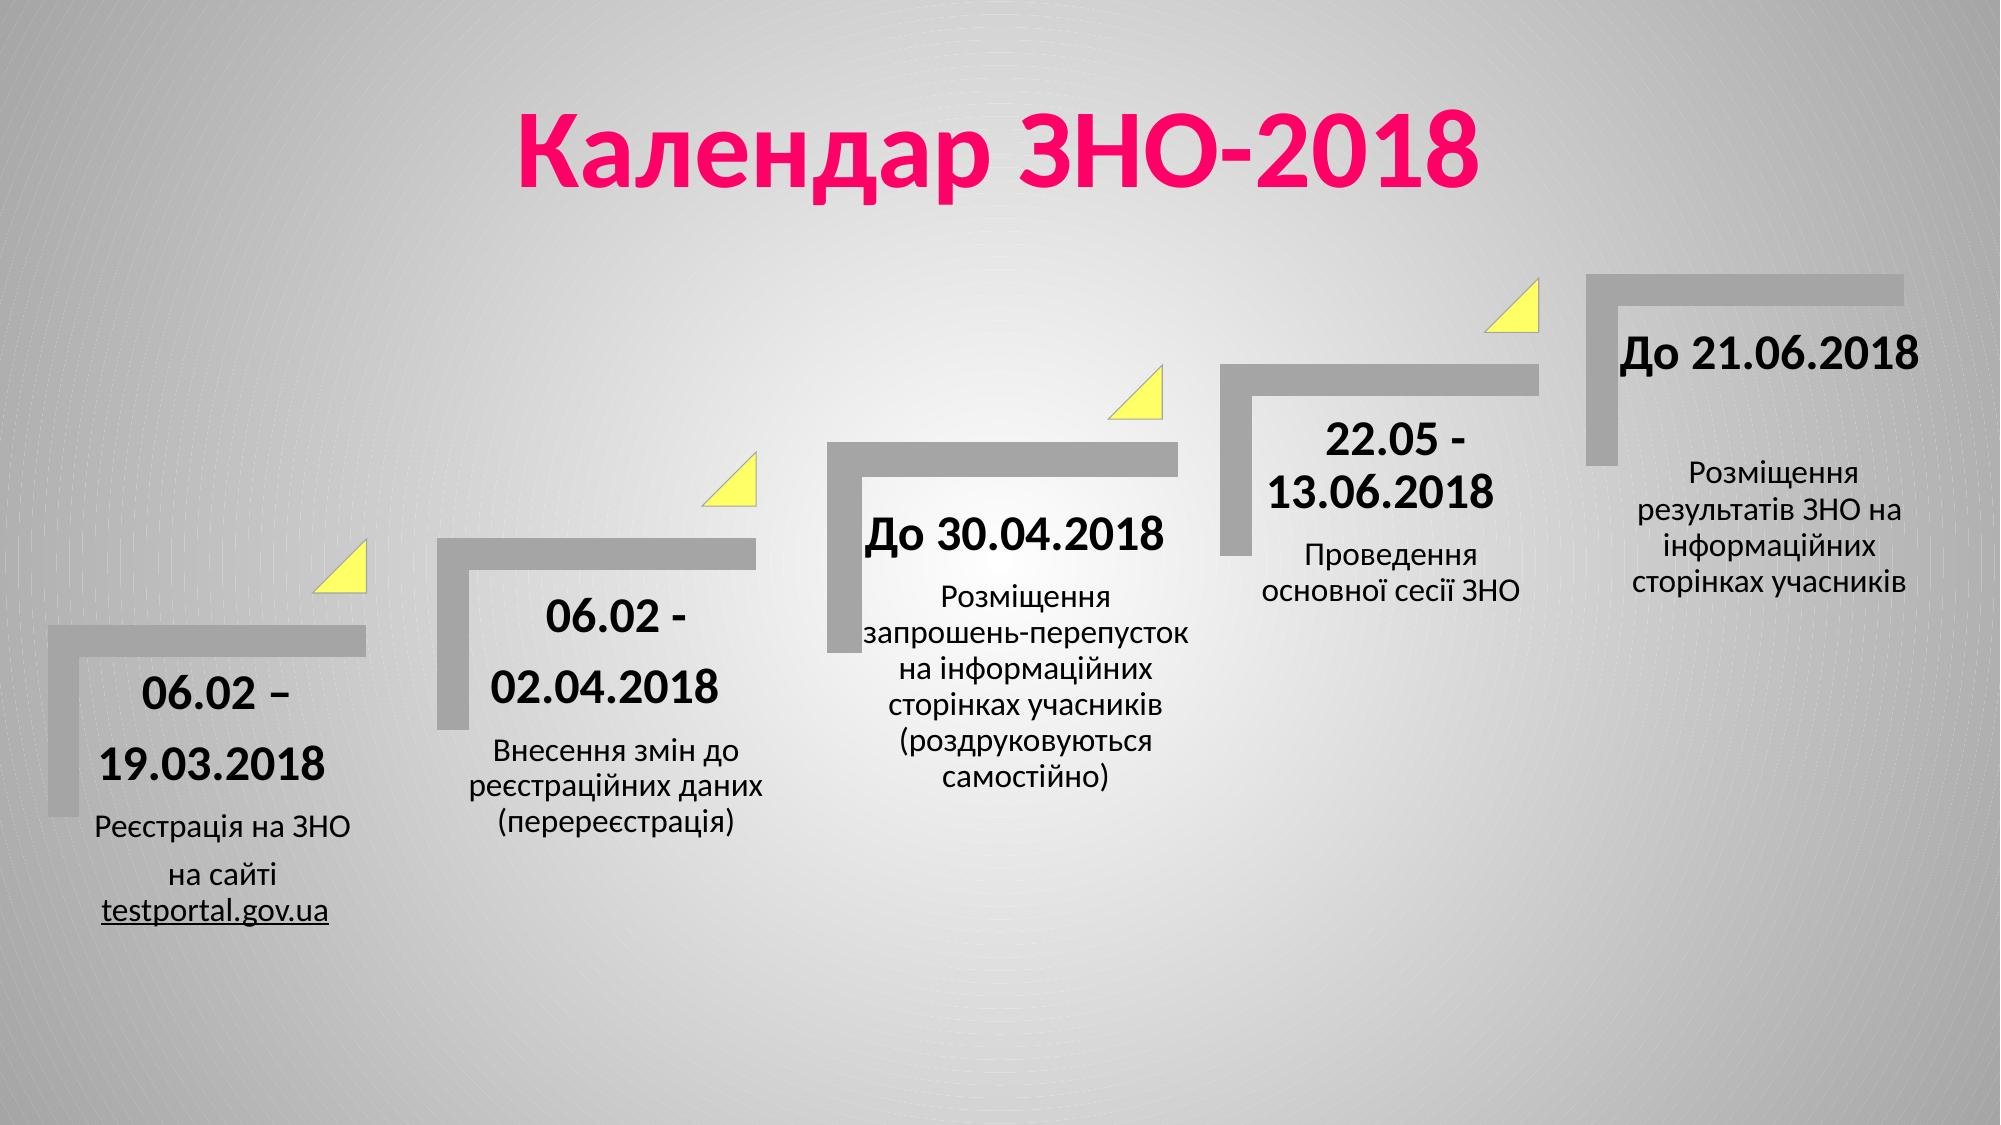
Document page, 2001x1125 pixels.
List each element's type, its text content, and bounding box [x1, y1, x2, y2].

text_box Календар ЗНО-2018 [171, 83, 1828, 118]
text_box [43, 118, 1957, 1068]
